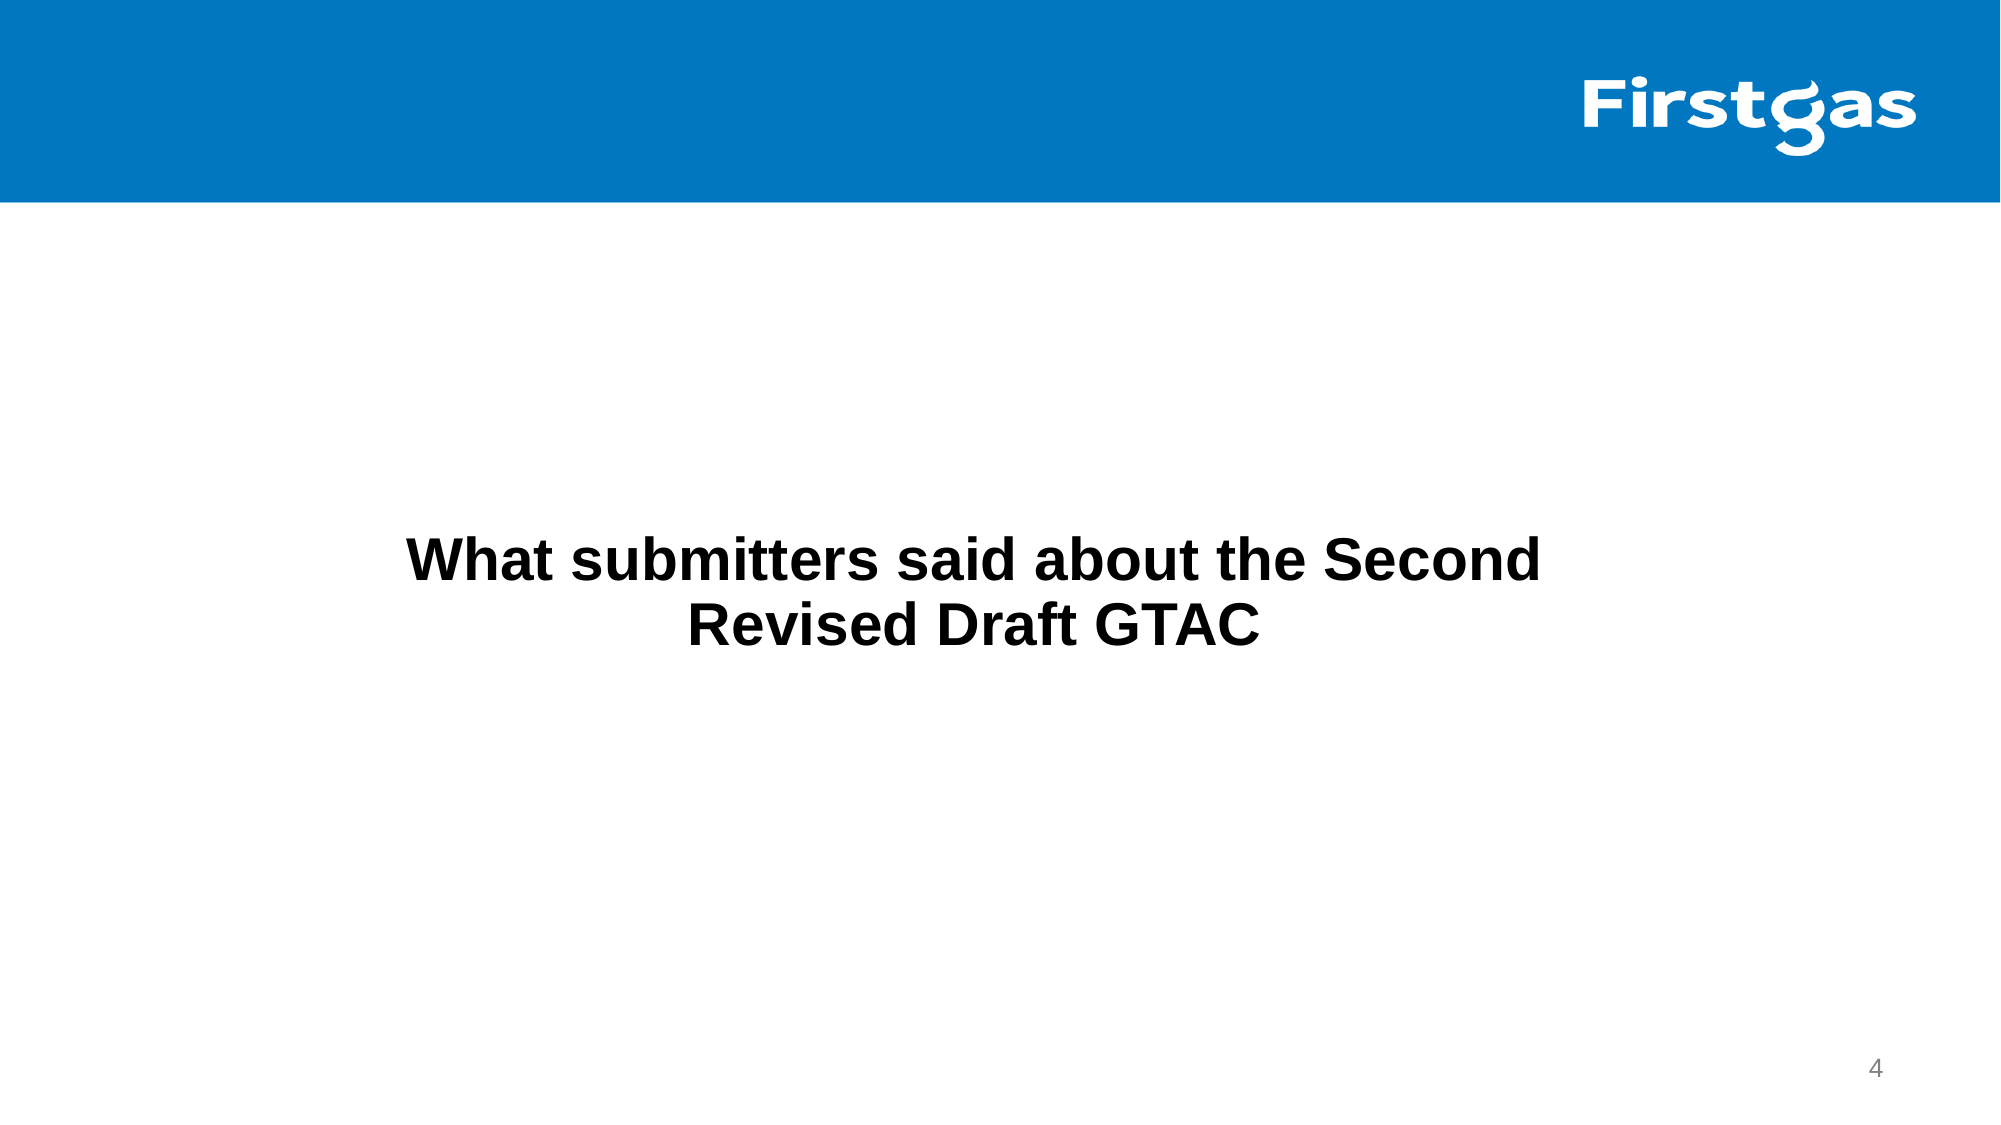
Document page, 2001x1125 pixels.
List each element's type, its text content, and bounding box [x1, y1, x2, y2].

title What submitters said about the Second Revised Draft GTAC [321, 528, 1629, 770]
slide_number 4 [1433, 1042, 1900, 1103]
picture [0, 0, 2001, 1125]
